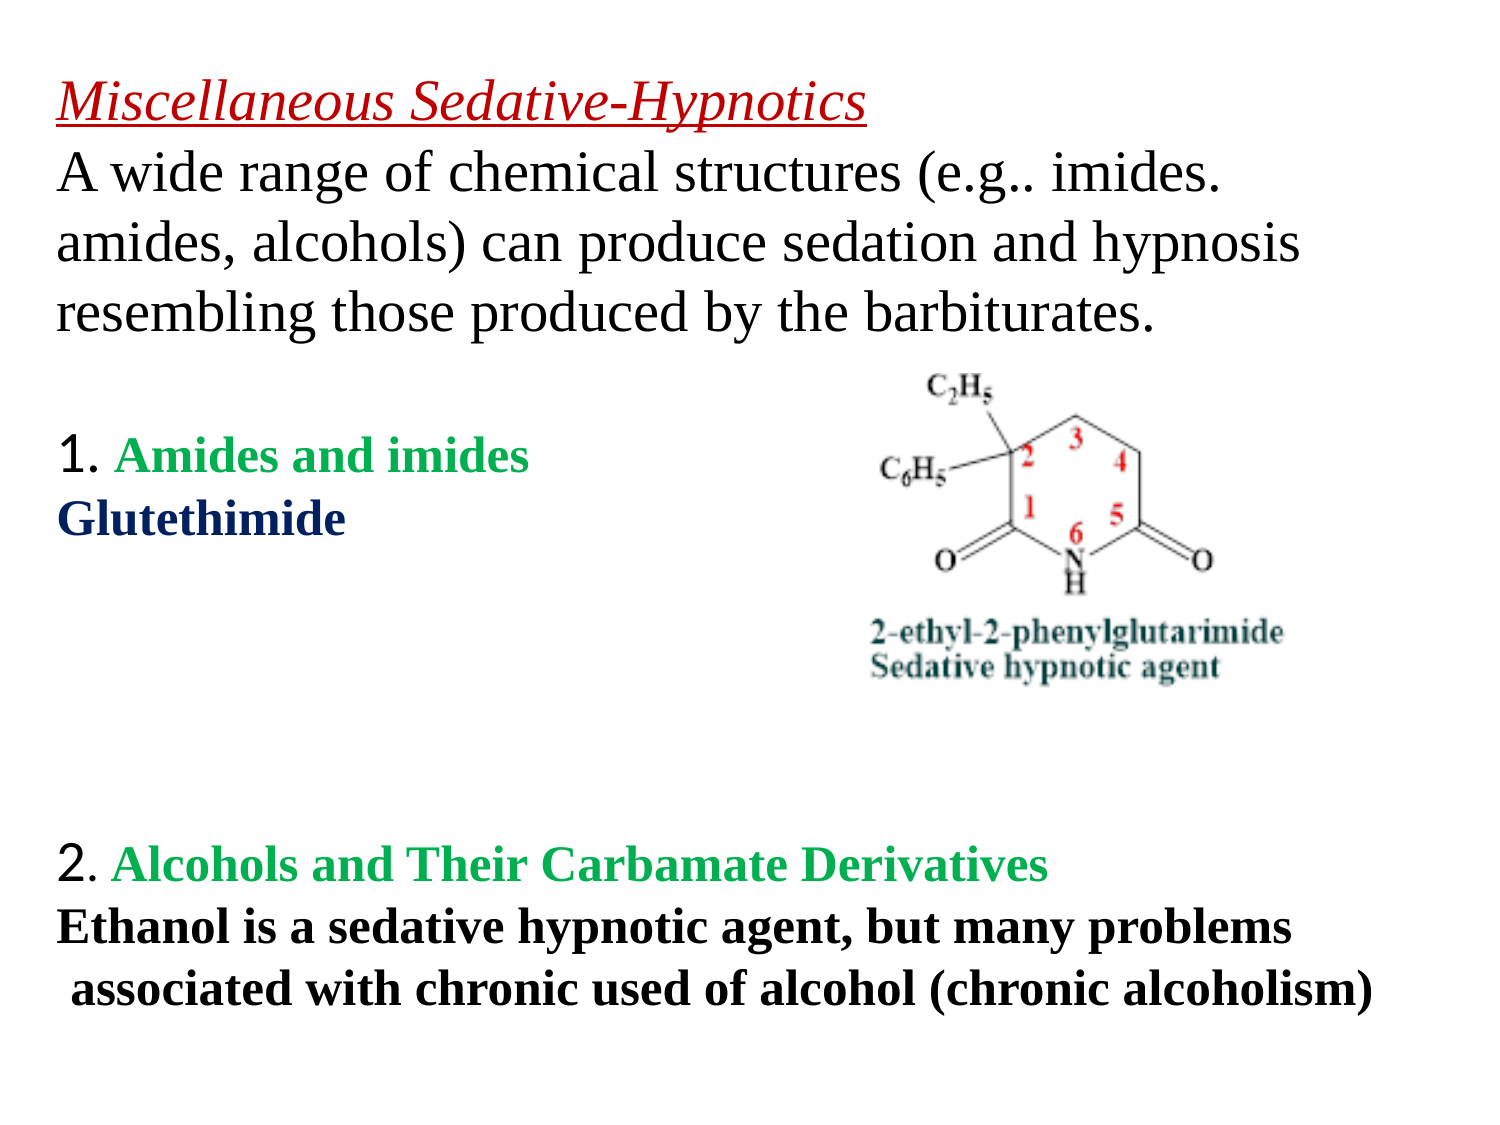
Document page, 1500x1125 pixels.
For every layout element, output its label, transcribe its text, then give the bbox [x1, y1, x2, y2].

title Miscellaneous Sedative-Hypnotics A wide range of chemical structures (e.g.. imides. amides, alcohols) can produce sedation and hypnosis resembling those produced by the barbiturates. 1. Amides and imides Glutethimide 2. Alcohols and Their Carbamate Derivatives Ethanol is a sedative hypnotic agent, but many problems associated with chronic used of alcohol (chronic alcoholism) [41, 45, 1425, 1094]
picture [867, 373, 1296, 698]
